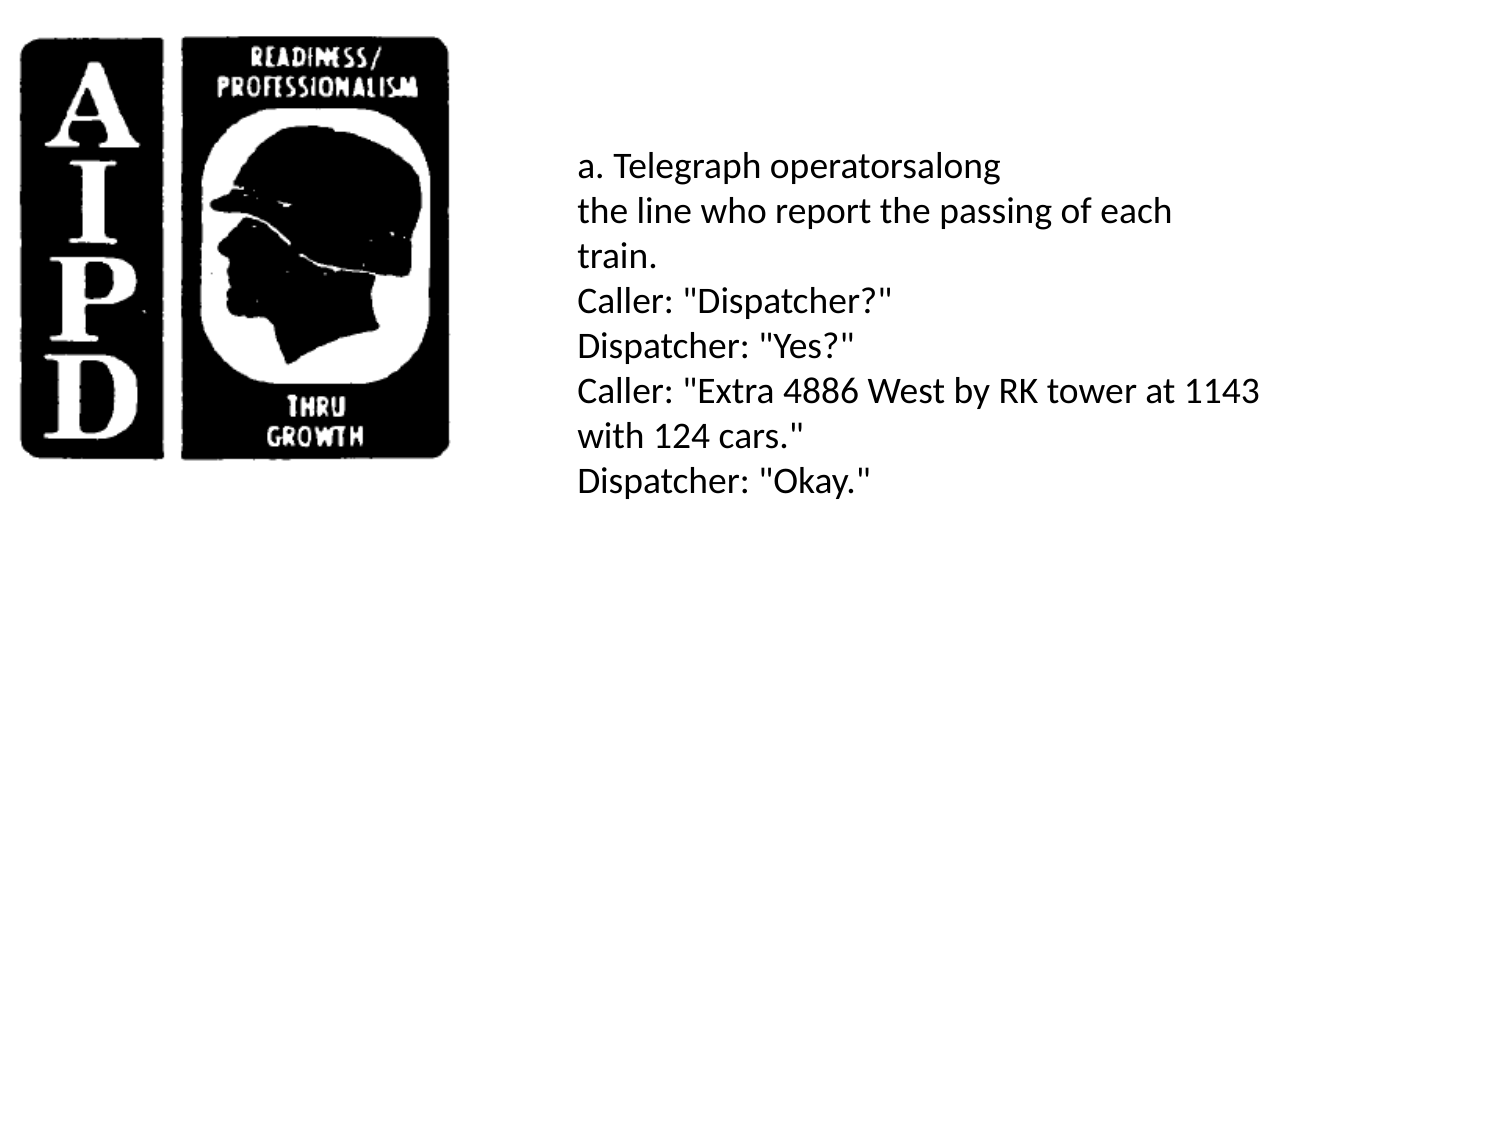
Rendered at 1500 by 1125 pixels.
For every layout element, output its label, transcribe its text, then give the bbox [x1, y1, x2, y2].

text_box a. Telegraph operatorsalong the line who report the passing of each train. Caller: "Dispatcher?" Dispatcher: "Yes?" Caller: "Extra 4886 West by RK tower at 1143 with 124 cars." Dispatcher: "Okay." [562, 133, 1313, 509]
picture [3, 0, 479, 515]
